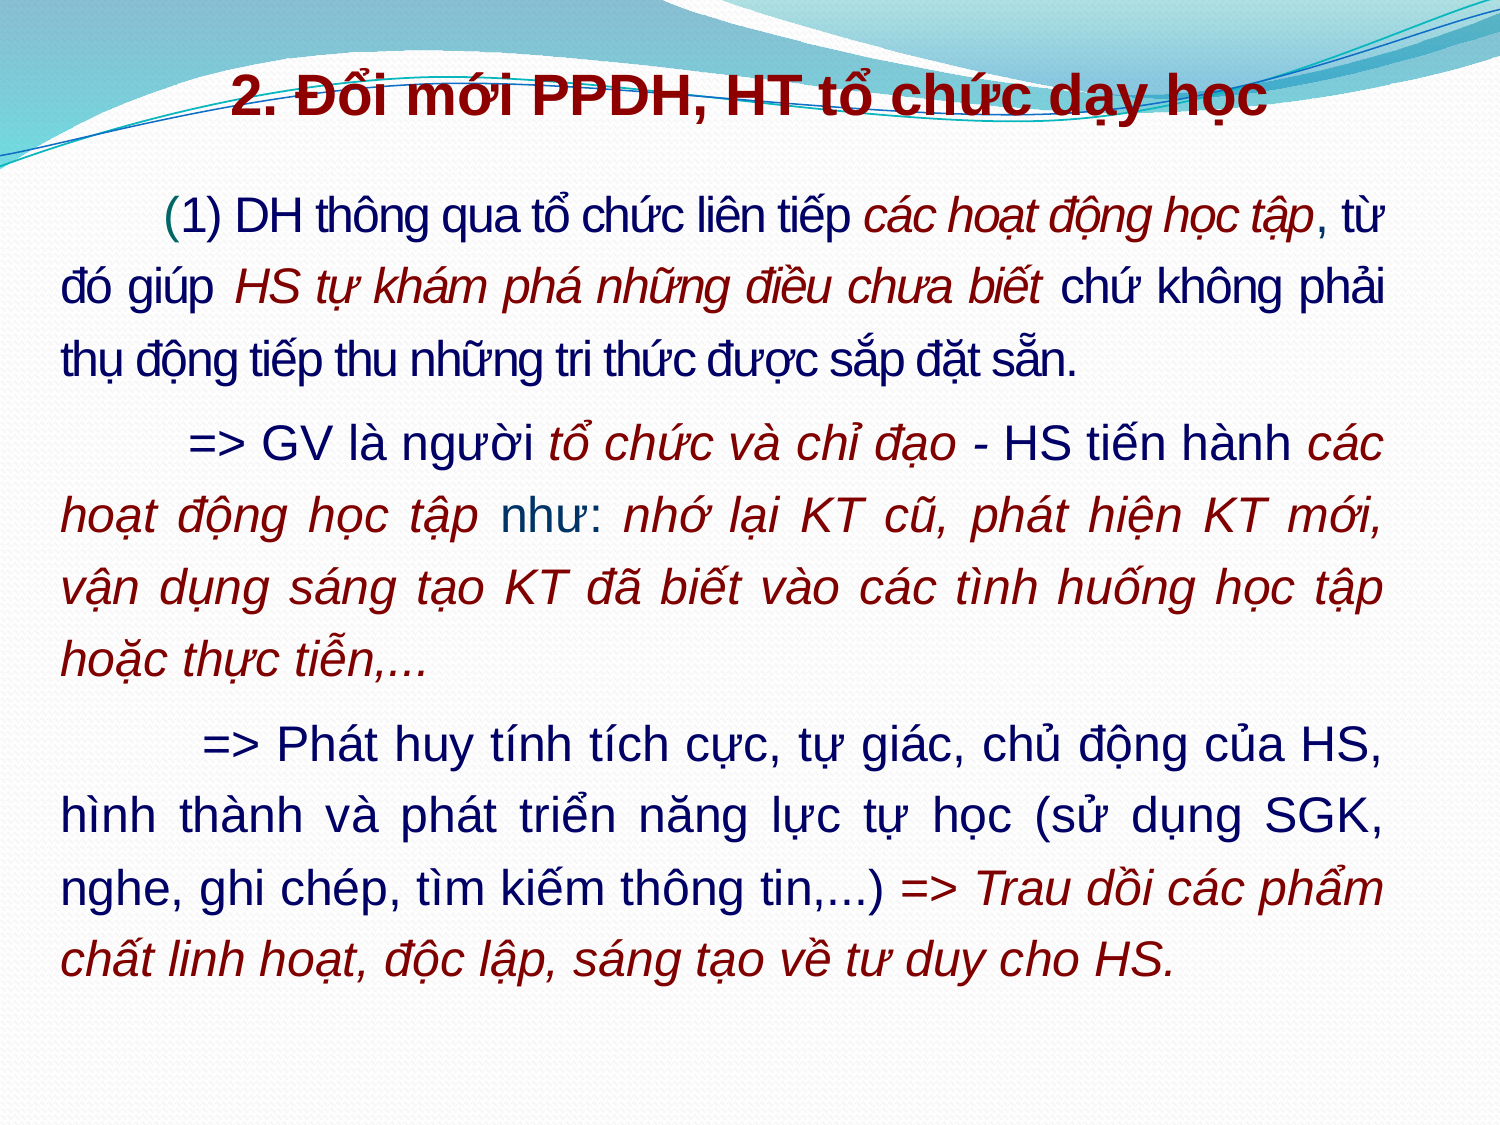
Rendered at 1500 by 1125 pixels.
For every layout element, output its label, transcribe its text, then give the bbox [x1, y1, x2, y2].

text_box 2. Đổi mới PPDH, HT tổ chức dạy học [37, 50, 1463, 135]
list (1) DH thông qua tổ chức liên tiếp các hoạt động học tập, từ đó giúp HS tự khám phá những điều chưa biết chứ không phải thụ động tiếp thu những tri thức được sắp đặt sẵn. => GV là người tổ chức và chỉ đạo - HS tiến hành các hoạt động học tập như: nhớ lại KT cũ, phát hiện KT mới, vận dụng sáng tạo KT đã biết vào các tình huống học tập hoặc thực tiễn,... => Phát huy tính tích cực, tự giác, chủ động của HS, hình thành và phát triển năng lực tự học (sử dụng SGK, nghe, ghi chép, tìm kiếm thông tin,...) => Trau dồi các phẩm chất linh hoạt, độc lập, sáng tạo về tư duy cho HS. [0, 162, 1401, 1009]
